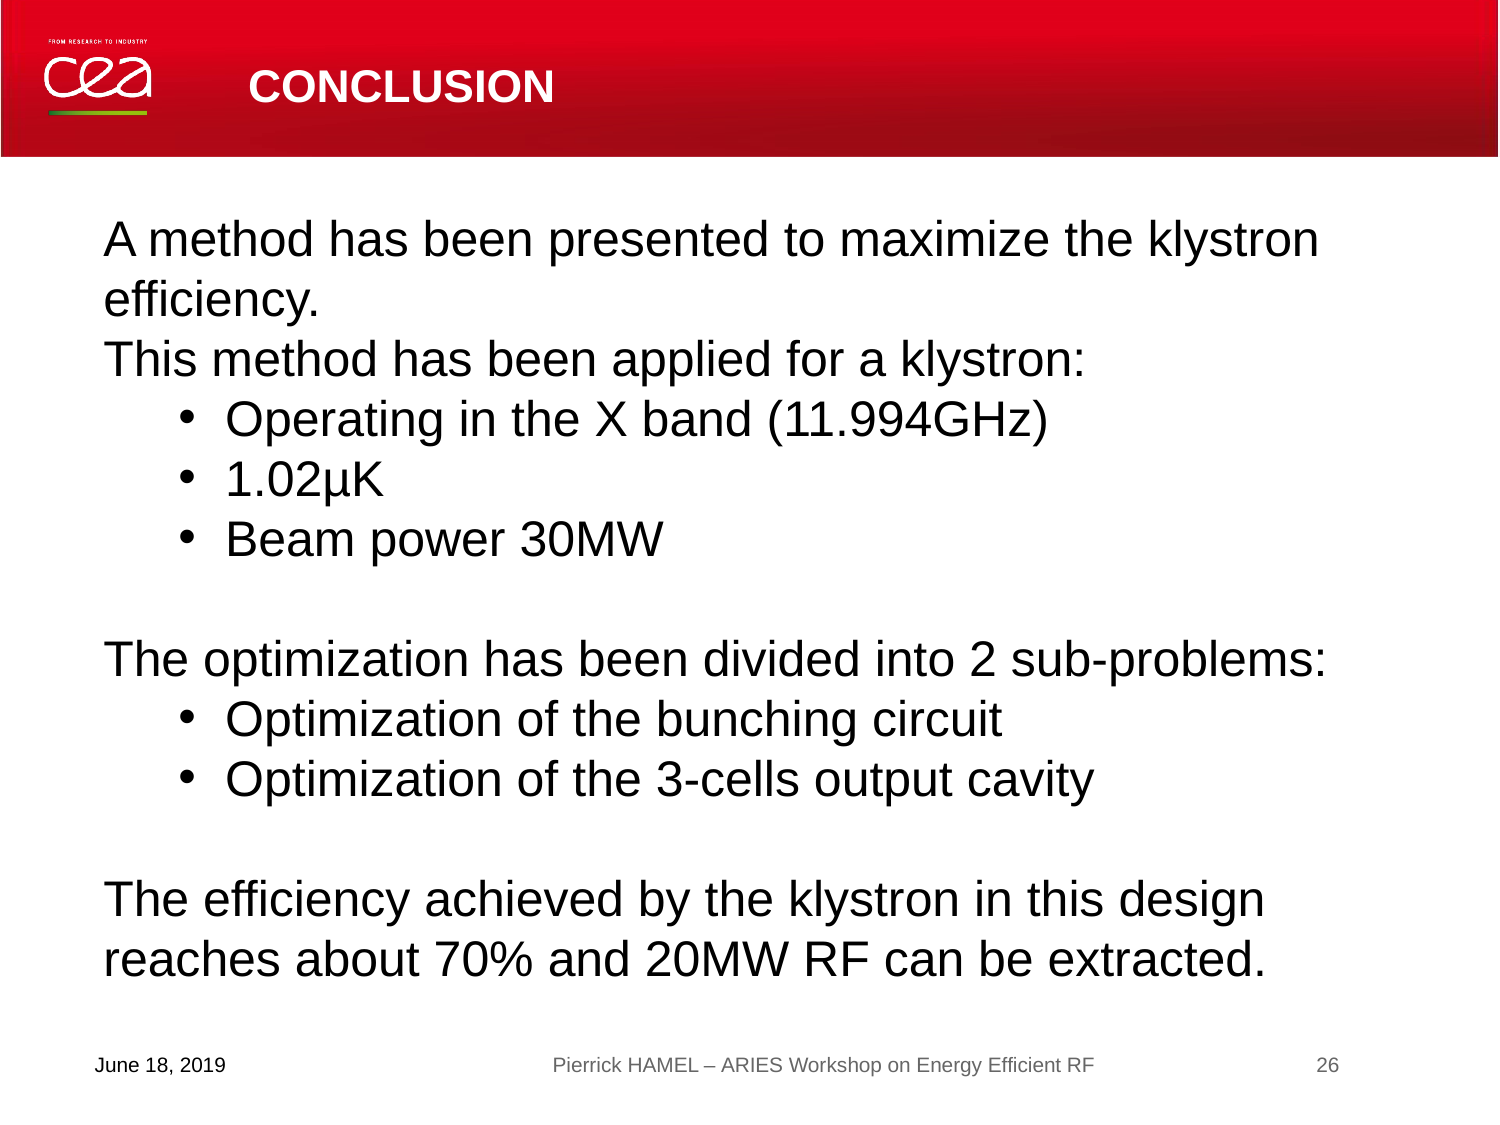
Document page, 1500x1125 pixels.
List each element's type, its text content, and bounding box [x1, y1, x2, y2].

picture [0, 0, 1500, 157]
footer Pierrick HAMEL – ARIES Workshop on Energy Efficient RF [336, 1034, 1311, 1095]
text_box A method has been presented to maximize the klystron efficiency. This method has been applied for a klystron: Operating in the X band (11.994GHz) 1.02µK Beam power 30MW The optimization has been divided into 2 sub-problems: Optimization of the bunching circuit Optimization of the 3-cells output cavity The efficiency achieved by the klystron in this design reaches about 70% and 20MW RF can be extracted. [88, 199, 1407, 994]
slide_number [94, 1034, 333, 1095]
slide_number 26 [1316, 1034, 1500, 1094]
title Conclusion [248, 7, 1436, 161]
